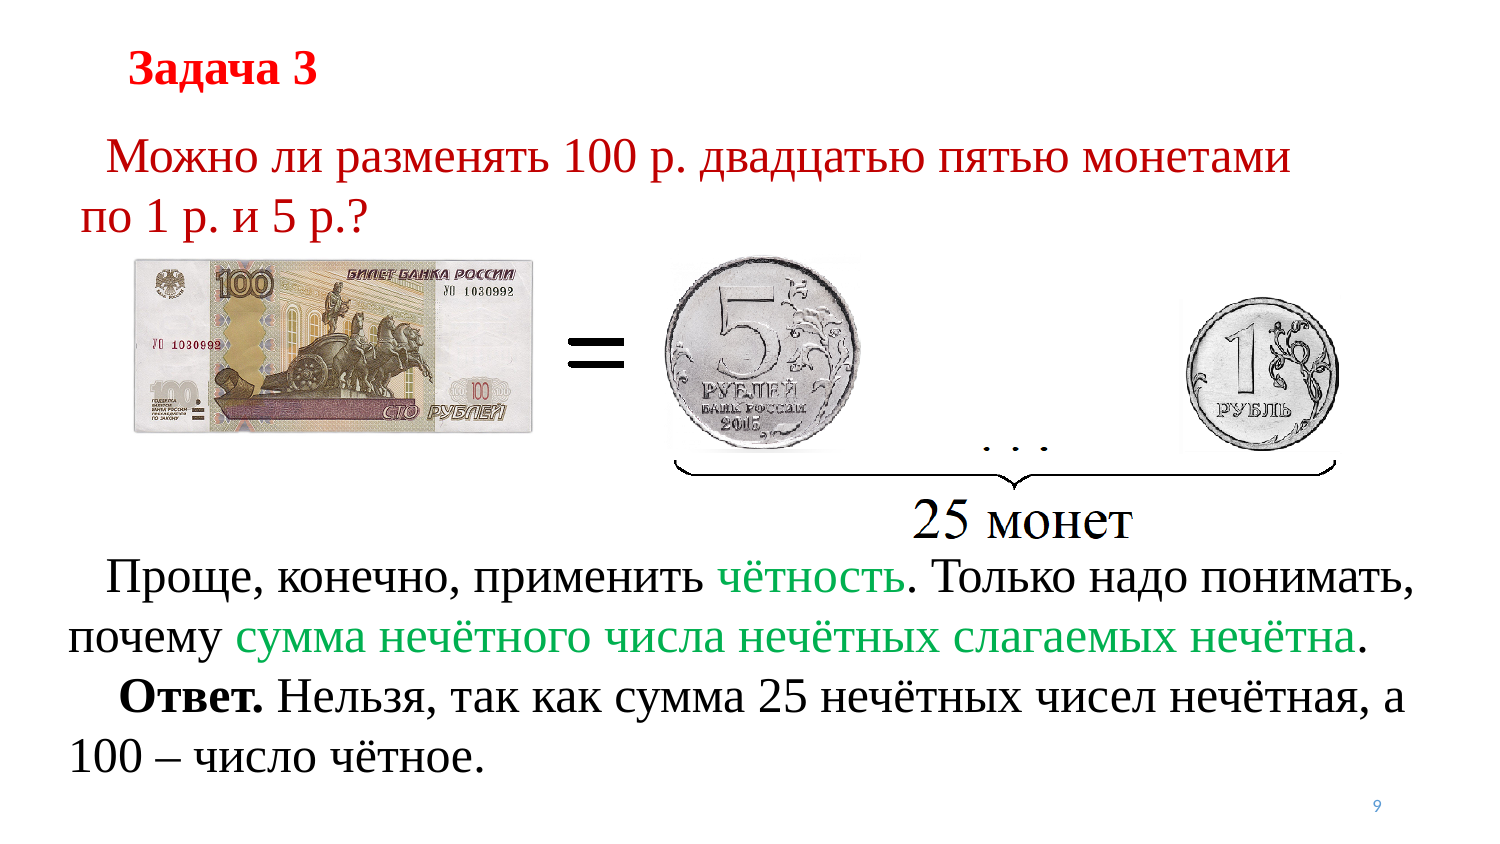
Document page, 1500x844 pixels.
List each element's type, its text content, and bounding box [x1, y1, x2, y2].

picture [129, 244, 1359, 551]
title Задача 3 [112, 32, 1376, 103]
slide_number 9 [1059, 782, 1397, 827]
subtitle Можно ли разменять 100 р. двадцатью пятью монетами по 1 р. и 5 р.? Проще, конечно, применить чётность. Только надо понимать, почему сумма нечётного числа нечётных слагаемых нечётна. Ответ. Нельзя, так как сумма 25 нечётных чисел нечётная, а 100 – число чётное. [53, 114, 1471, 800]
